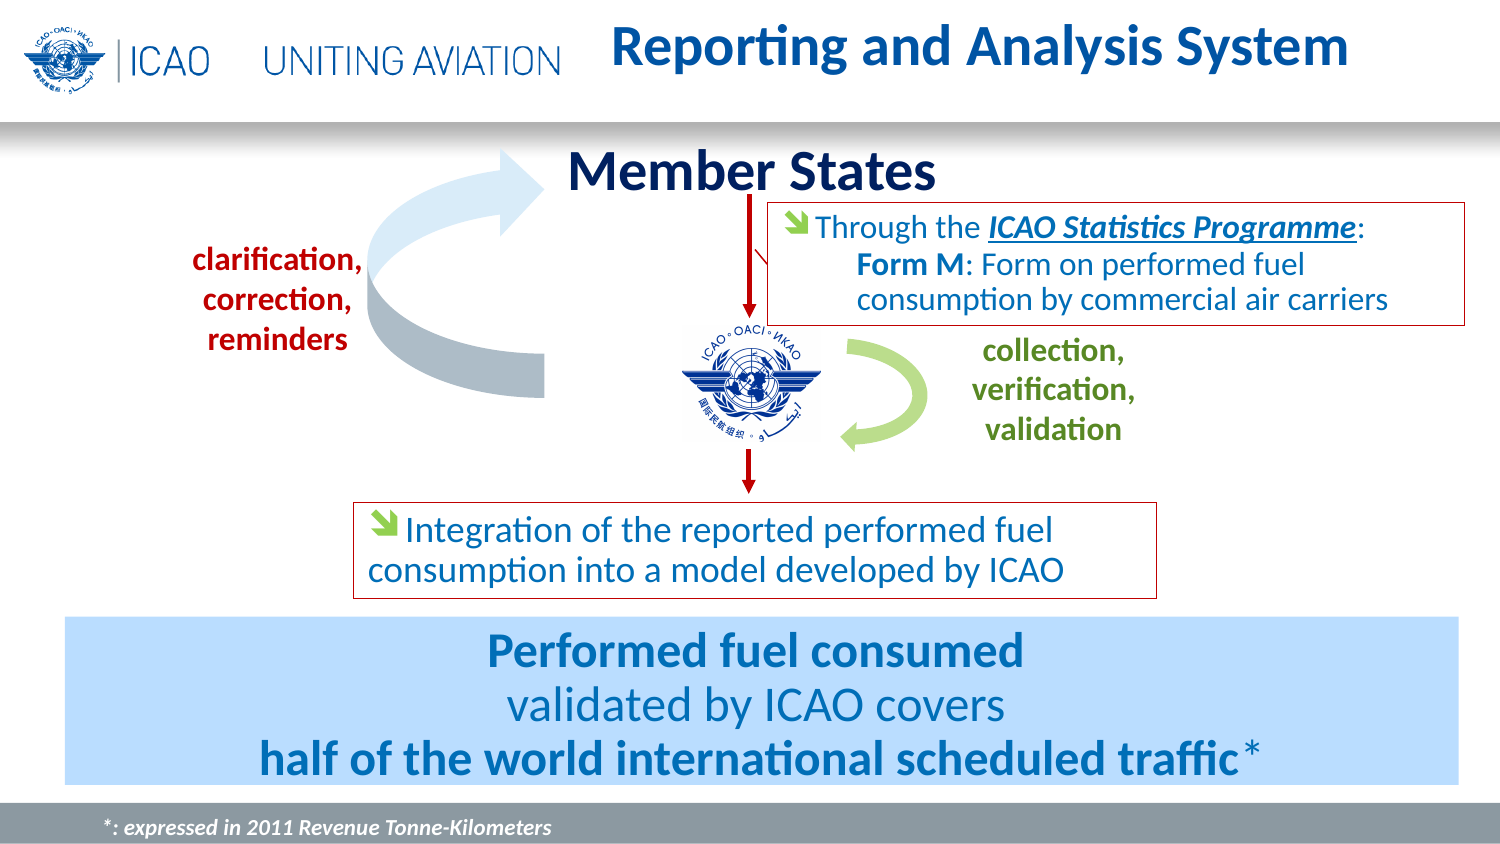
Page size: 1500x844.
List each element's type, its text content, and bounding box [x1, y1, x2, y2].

text_box Performed fuel consumed validated by ICAO covers half of the world international scheduled traffic* [64, 616, 1459, 785]
text_box *: expressed in 2011 Revenue Tonne-Kilometers [0, 805, 567, 844]
text_box clarification, correction, reminders [154, 223, 401, 372]
text_box Integration of the reported performed fuel consumption into a model developed by ICAO [353, 502, 1157, 599]
text_box [838, 337, 930, 455]
picture [0, 0, 1500, 161]
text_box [754, 202, 1465, 328]
text_box [379, 146, 547, 253]
text_box Reporting and Analysis System [596, 0, 1500, 127]
text_box [401, 312, 547, 401]
text_box collection, verification, validation [935, 352, 1172, 423]
text_box Member States [399, 139, 1106, 196]
picture [682, 325, 822, 443]
